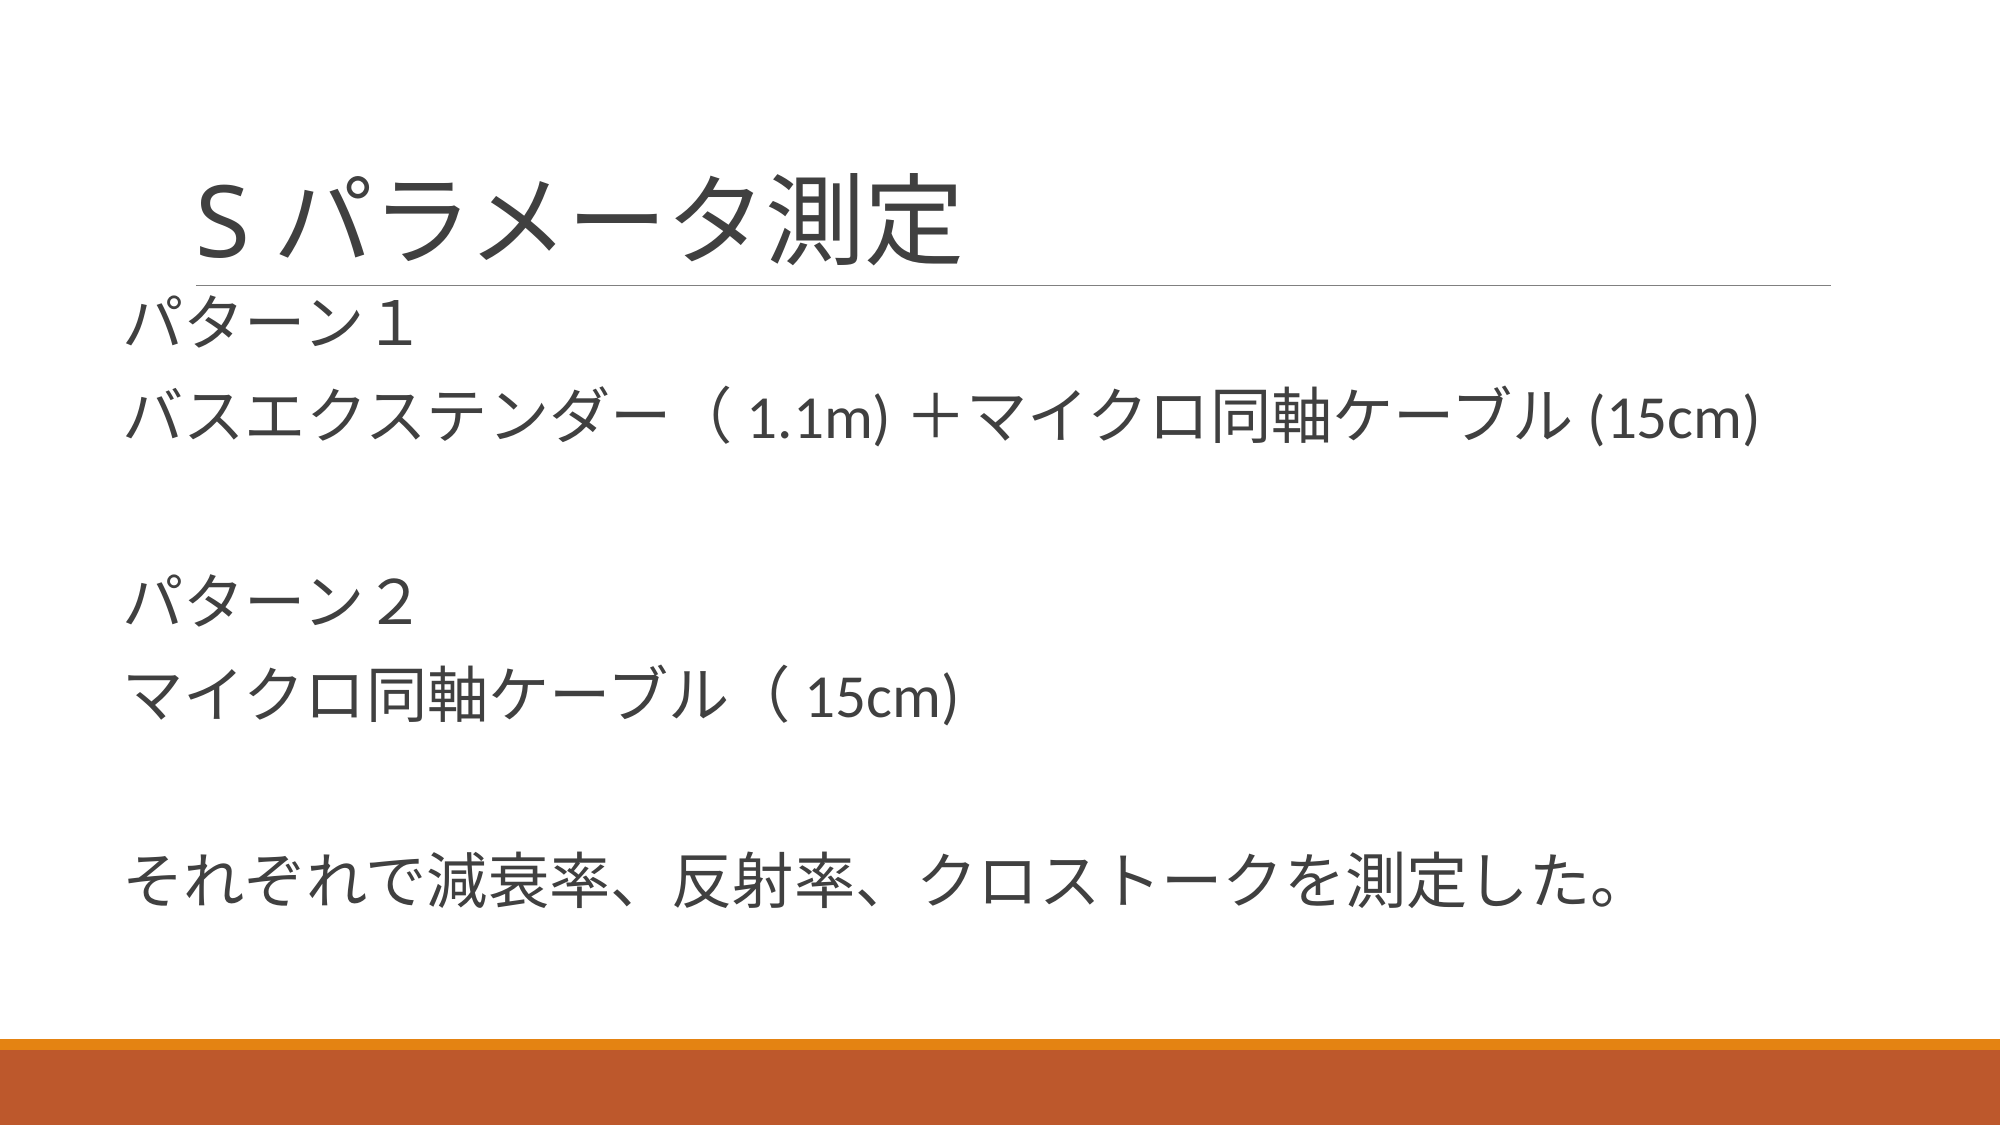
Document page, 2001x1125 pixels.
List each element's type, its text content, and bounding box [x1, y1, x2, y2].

list パターン１ バスエクステンダー（1.1m)＋マイクロ同軸ケーブル(15cm) パターン２ マイクロ同軸ケーブル（15cm) それぞれで減衰率、反射率、クロストークを測定した。 [122, 285, 1773, 945]
title Sパラメータ測定 [180, 47, 1830, 285]
